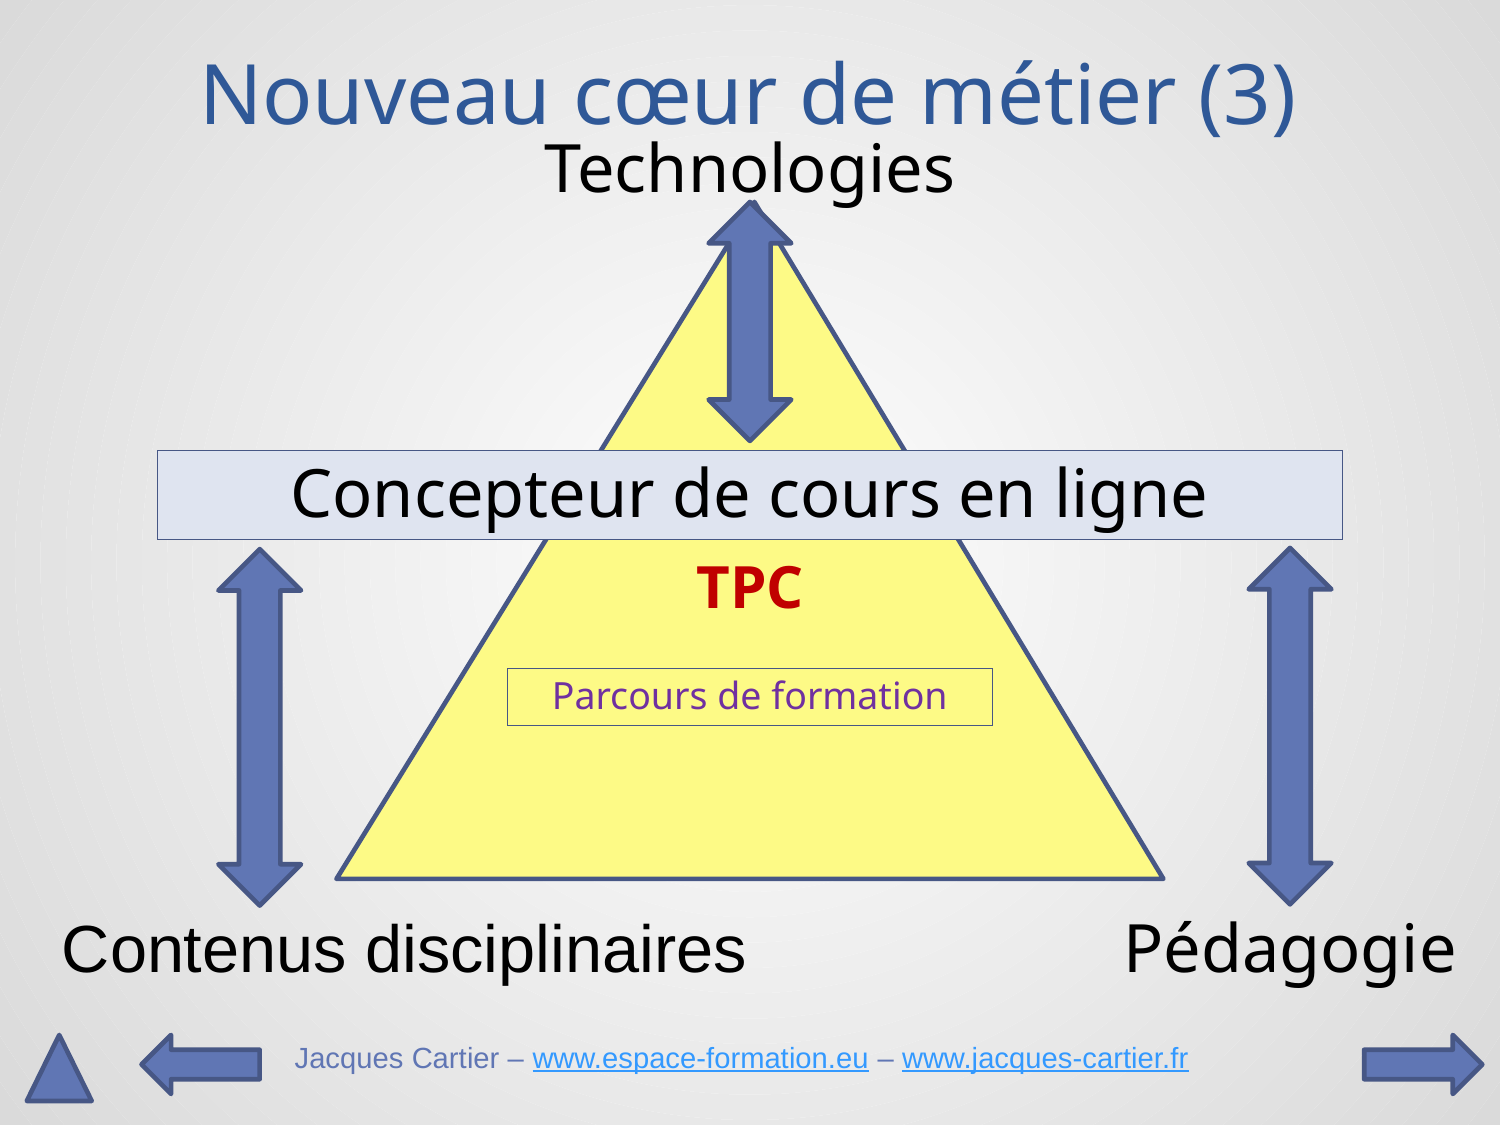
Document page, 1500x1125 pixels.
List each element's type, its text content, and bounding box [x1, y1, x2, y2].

text_box Concepteur de cours en ligne [157, 450, 1343, 540]
text_box [706, 199, 794, 444]
text_box Pédagogie [1074, 905, 1500, 995]
text_box Contenus disciplinaires [0, 905, 809, 995]
title Nouveau cœur de métier (3) [0, 42, 1498, 149]
text_box Technologies [431, 125, 1069, 215]
text_box [216, 546, 304, 908]
text_box [334, 540, 1166, 882]
text_box Parcours de formation [507, 668, 993, 726]
text_box [598, 246, 907, 450]
text_box TPC [648, 549, 852, 629]
text_box [1246, 545, 1334, 907]
